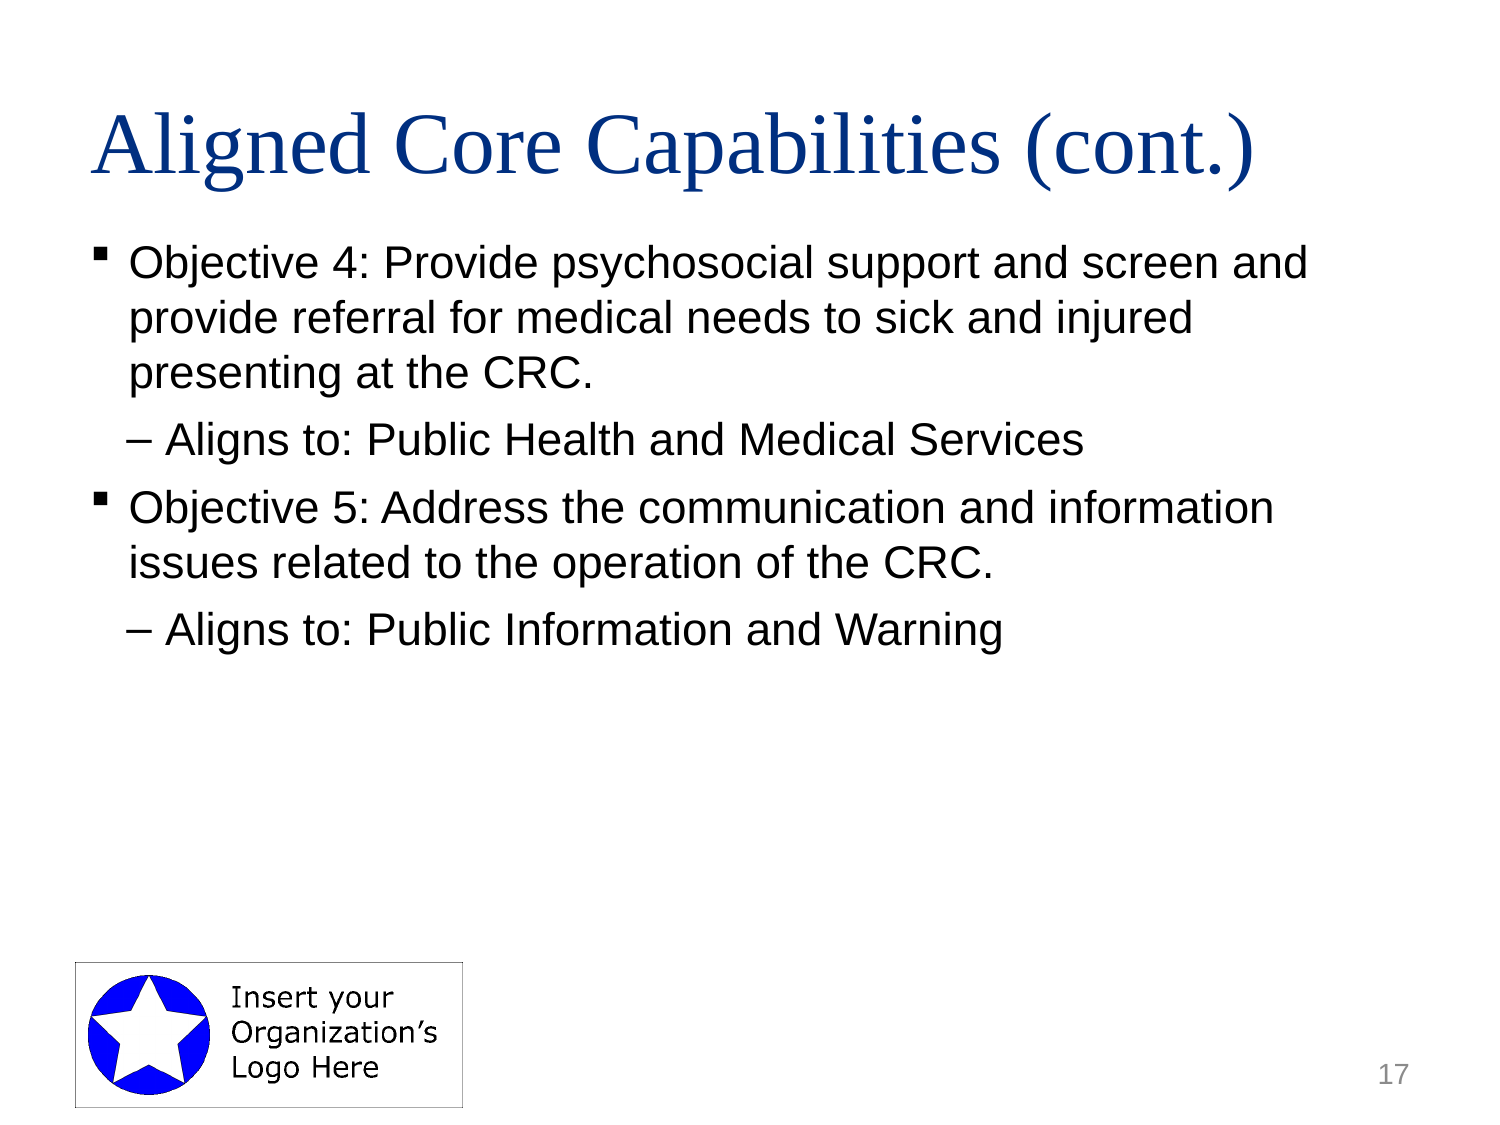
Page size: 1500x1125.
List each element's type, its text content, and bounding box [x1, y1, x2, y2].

picture [75, 968, 463, 1108]
title Aligned Core Capabilities (cont.) [75, 45, 1425, 224]
slide_number 17 [1074, 1042, 1425, 1103]
list Objective 4: Provide psychosocial support and screen and provide referral for medical needs to sick and injured presenting at the CRC. Aligns to: Public Health and Medical Services Objective 5: Address the communication and information issues related to the operation of the CRC. Aligns to: Public Information and Warning [75, 224, 1425, 968]
